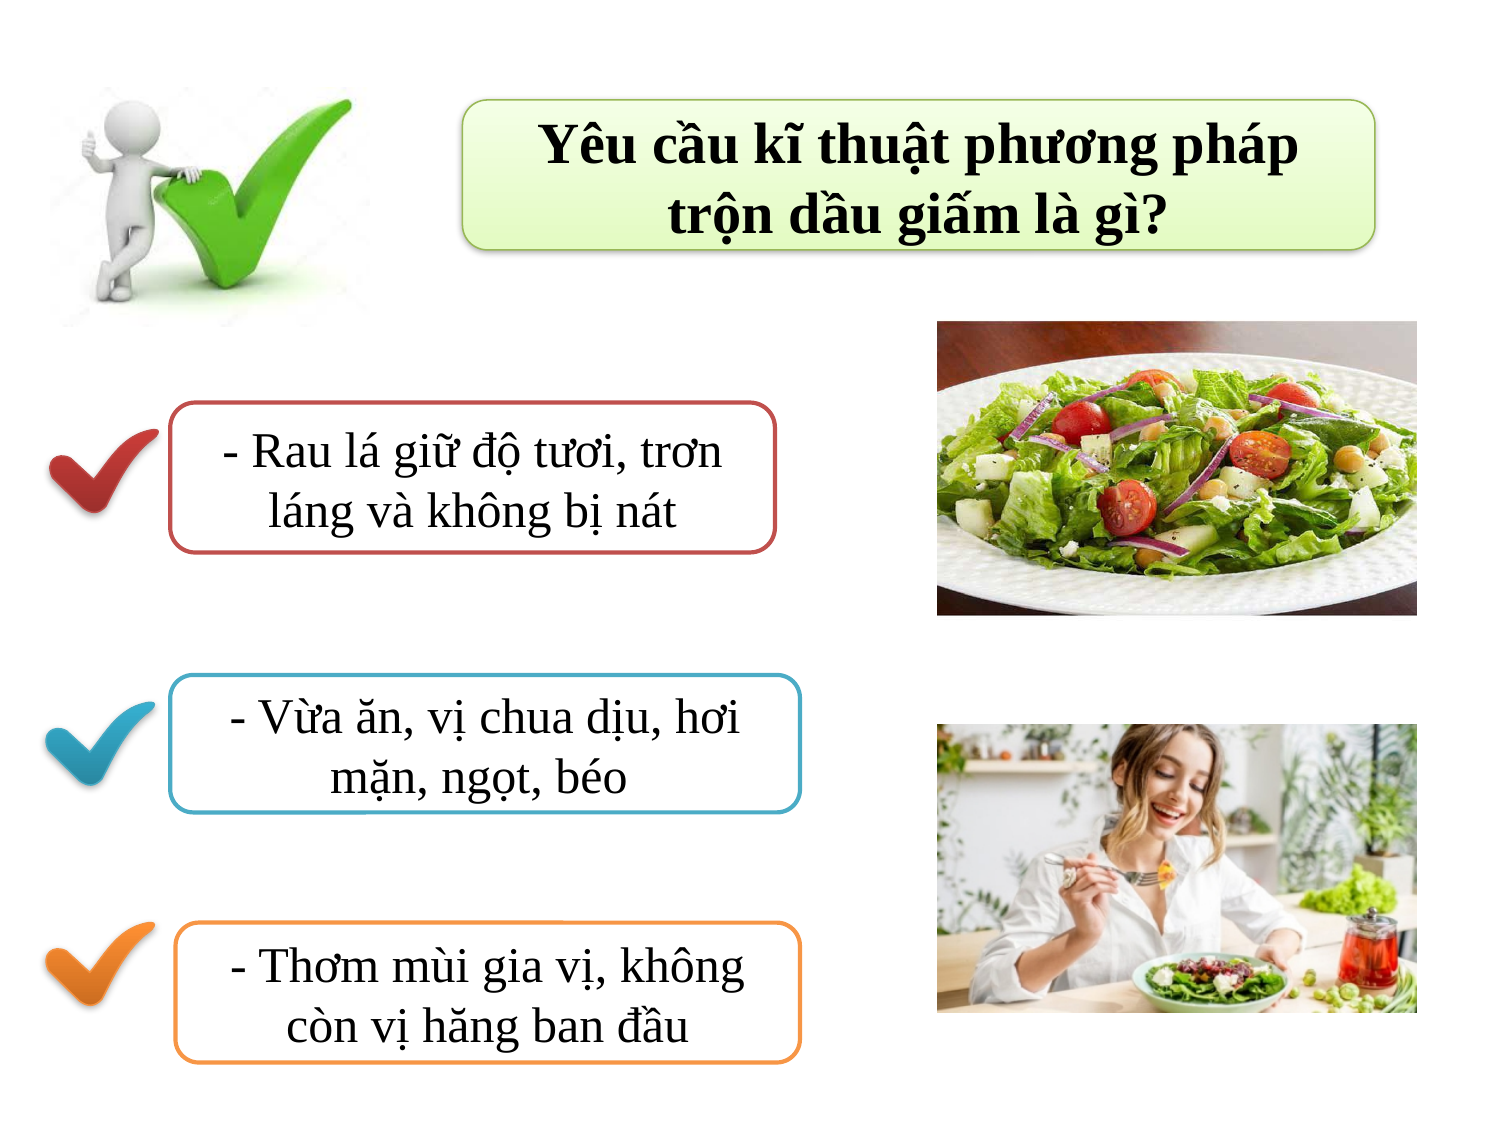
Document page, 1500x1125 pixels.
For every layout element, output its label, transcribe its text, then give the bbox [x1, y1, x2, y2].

text_box [45, 921, 156, 1007]
text_box - Thơm mùi gia vị, không còn vị hăng ban đầu [173, 920, 803, 1065]
text_box - Rau lá giữ độ tươi, trơn láng và không bị nát [168, 400, 778, 555]
picture [937, 264, 1417, 676]
text_box [45, 701, 156, 786]
text_box Yêu cầu kĩ thuật phương pháp trộn dầu giấm là gì? [461, 99, 1376, 251]
picture [49, 87, 370, 327]
text_box [49, 428, 159, 514]
text_box - Vừa ăn, vị chua dịu, hơi mặn, ngọt, béo [168, 672, 803, 815]
picture [937, 724, 1417, 1013]
